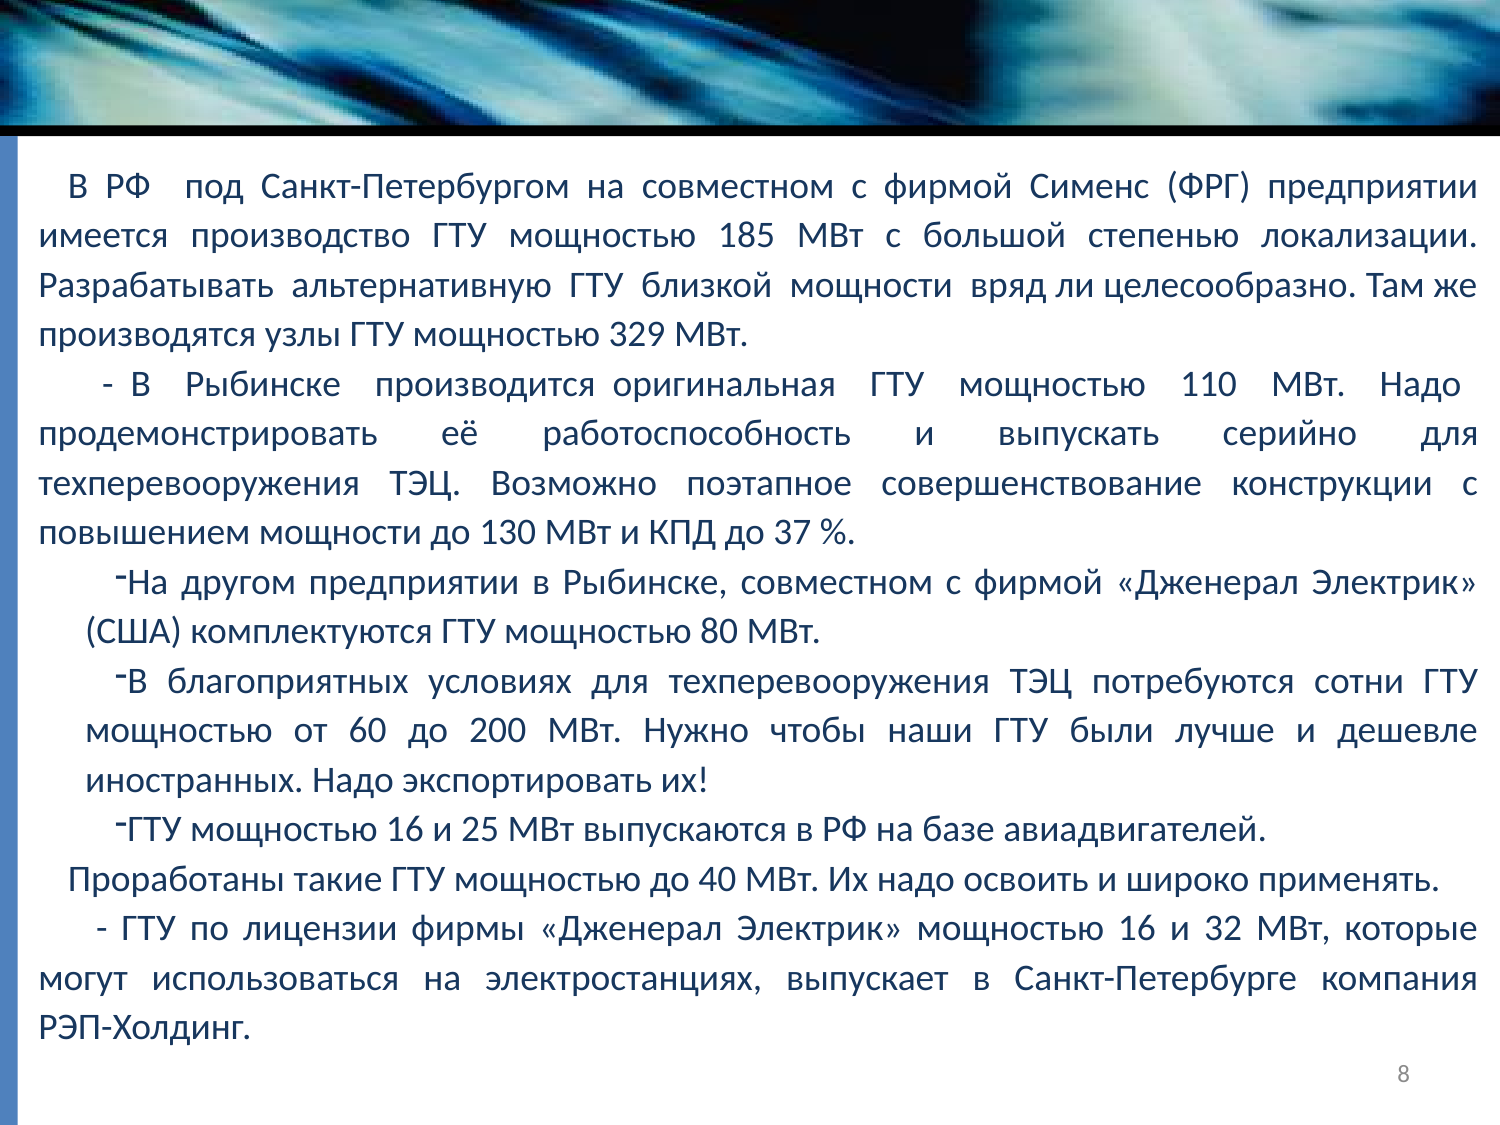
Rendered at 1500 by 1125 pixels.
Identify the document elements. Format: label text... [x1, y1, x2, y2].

picture [0, 0, 1002, 125]
slide_number 7 [1074, 1042, 1425, 1103]
picture [999, 0, 1500, 125]
text_box В РФ под Санкт-Петербургом на совместном с фирмой Сименс (ФРГ) предприятии имеется производство ГТУ мощностью 185 МВт с большой степенью локализации. Разрабатывать альтернативную ГТУ близкой мощности вряд ли целесообразно. Там же производятся узлы ГТУ мощностью 329 МВт. - В Рыбинске производится оригинальная ГТУ мощностью 110 МВт. Надо продемонстрировать её работоспособность и выпускать серийно для техперевооружения ТЭЦ. Возможно поэтапное совершенствование конструкции с повышением мощности до 130 МВт и КПД до 37 %. На другом предприятии в Рыбинске, совместном с фирмой «Дженерал Электрик» (США) комплектуются ГТУ мощностью 80 МВт. В благоприятных условиях для техперевооружения ТЭЦ потребуются сотни ГТУ мощностью от 60 до 200 МВт. Нужно чтобы наши ГТУ были лучше и дешевле иностранных. Надо экспортировать их! ГТУ мощностью 16 и 25 МВт выпускаются в РФ на базе авиадвигателей. Проработаны такие ГТУ мощностью до 40 МВт. Их надо освоить и широко применять. - ГТУ по лицензии фирмы «Дженерал Электрик» мощностью 16 и 32 МВт, которые могут использоваться на электростанциях, выпускает в Санкт-Петербурге компания РЭП-Холдинг. [23, 148, 1495, 1055]
